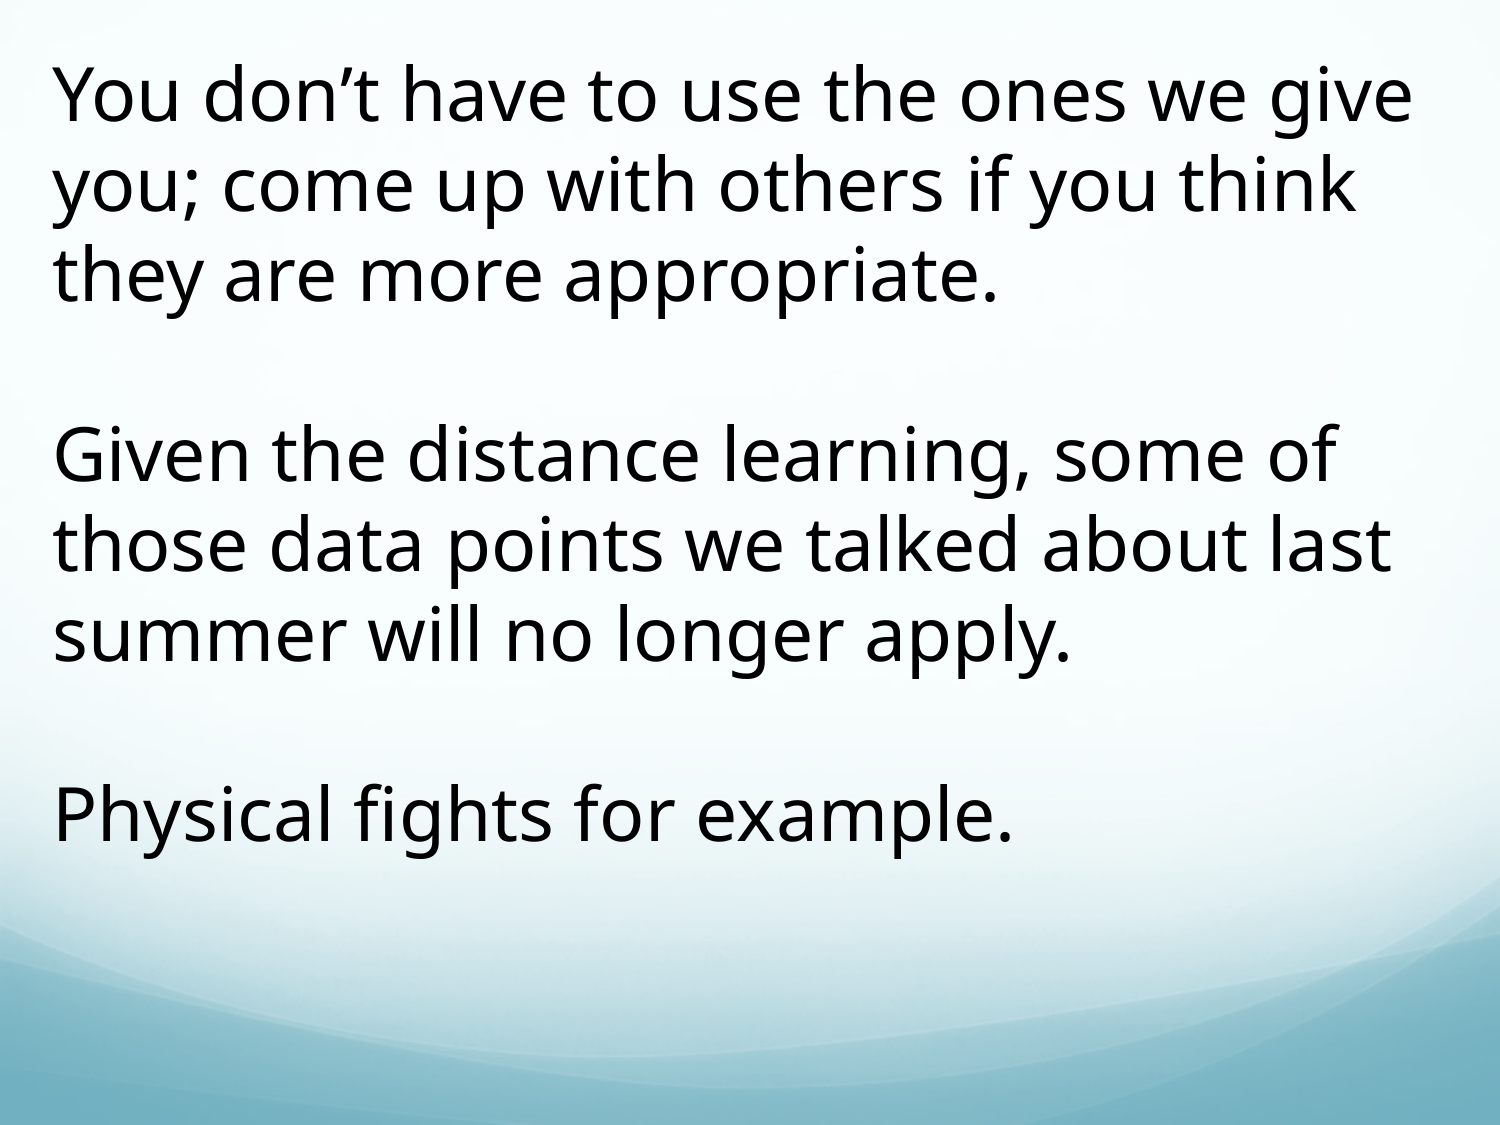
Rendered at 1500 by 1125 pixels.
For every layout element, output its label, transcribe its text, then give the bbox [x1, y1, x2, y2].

text_box You don’t have to use the ones we give you; come up with others if you think they are more appropriate. Given the distance learning, some of those data points we talked about last summer will no longer apply. Physical fights for example. [37, 39, 1465, 1125]
